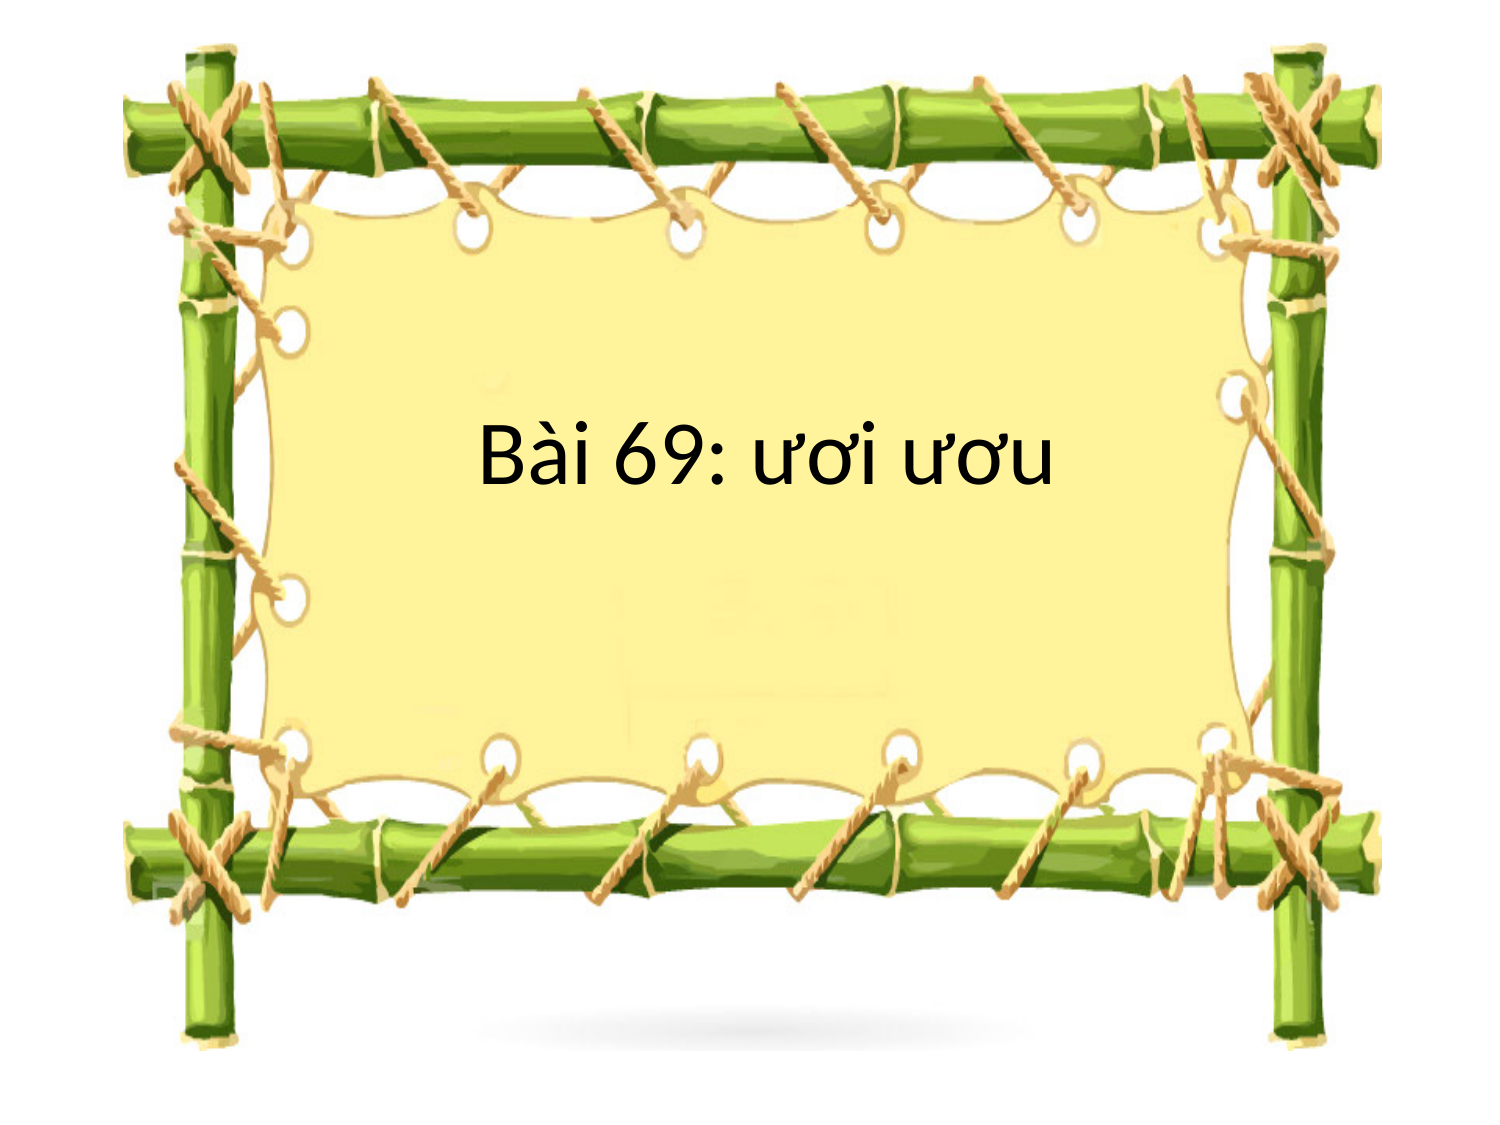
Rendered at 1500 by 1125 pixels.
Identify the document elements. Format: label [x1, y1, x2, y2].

picture [123, 42, 1382, 1051]
